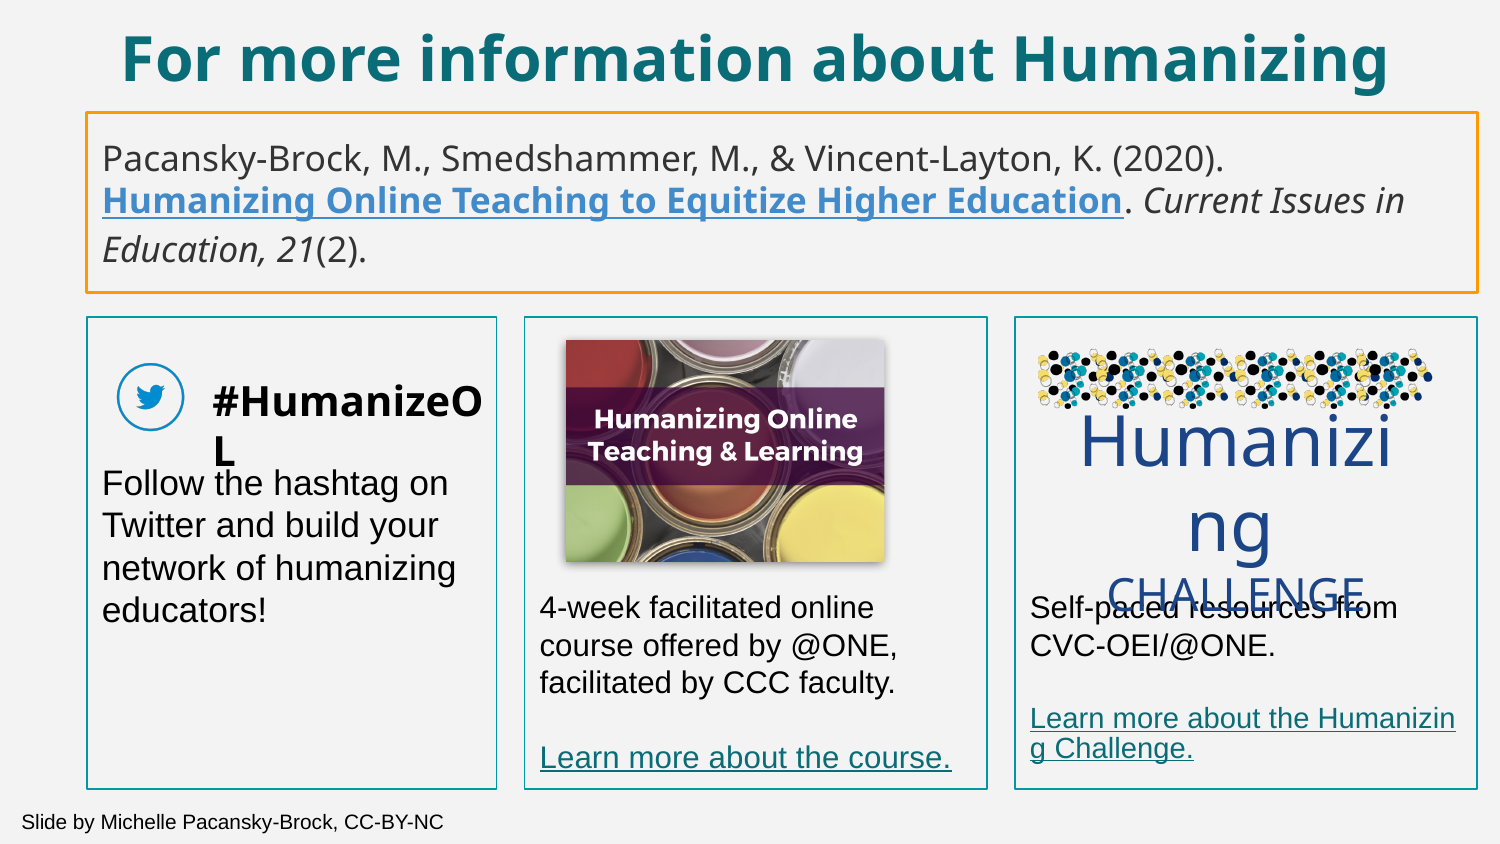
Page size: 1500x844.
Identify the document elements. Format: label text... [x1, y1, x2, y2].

text_box Pacansky-Brock, M., Smedshammer, M., & Vincent-Layton, K. (2020). Humanizing Online Teaching to Equitize Higher Education. Current Issues in Education, 21(2). [86, 112, 1478, 293]
text_box Follow the hashtag on Twitter and build your network of humanizing educators! [86, 317, 497, 790]
text_box Self-paced resources from CVC-OEI/@ONE. Learn more about the Humanizing Challenge. [1014, 317, 1478, 790]
picture [111, 358, 189, 436]
text_box 4-week facilitated online course offered by @ONE, facilitated by CCC faculty. Learn more about the course. [524, 317, 987, 790]
text_box Slide by Michelle Pacansky-Brock, CC-BY-NC [6, 797, 691, 821]
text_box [1029, 338, 1444, 458]
text_box For more information about Humanizing [9, 3, 1500, 106]
text_box #HumanizeOL [197, 360, 516, 450]
picture [565, 340, 885, 562]
